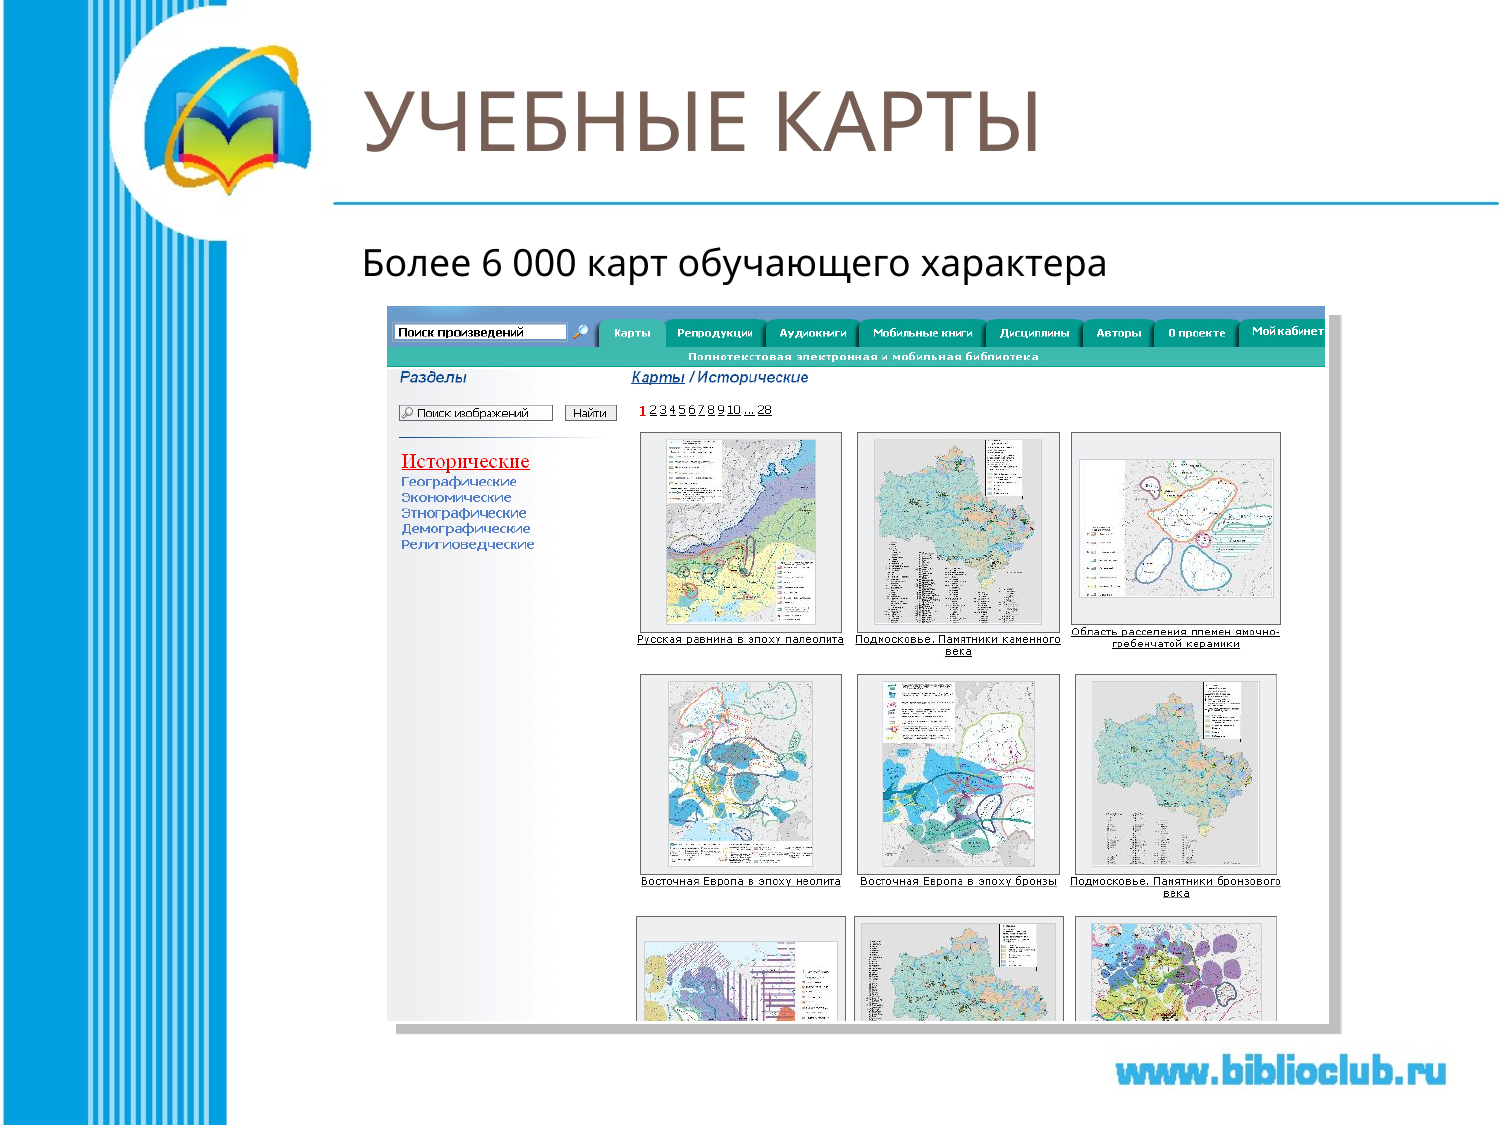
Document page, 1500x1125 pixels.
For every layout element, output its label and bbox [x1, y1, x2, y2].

picture [88, 0, 93, 1125]
picture [109, 0, 1500, 1125]
list [383, 302, 1330, 1024]
picture [0, 0, 4, 1125]
picture [98, 0, 103, 1125]
